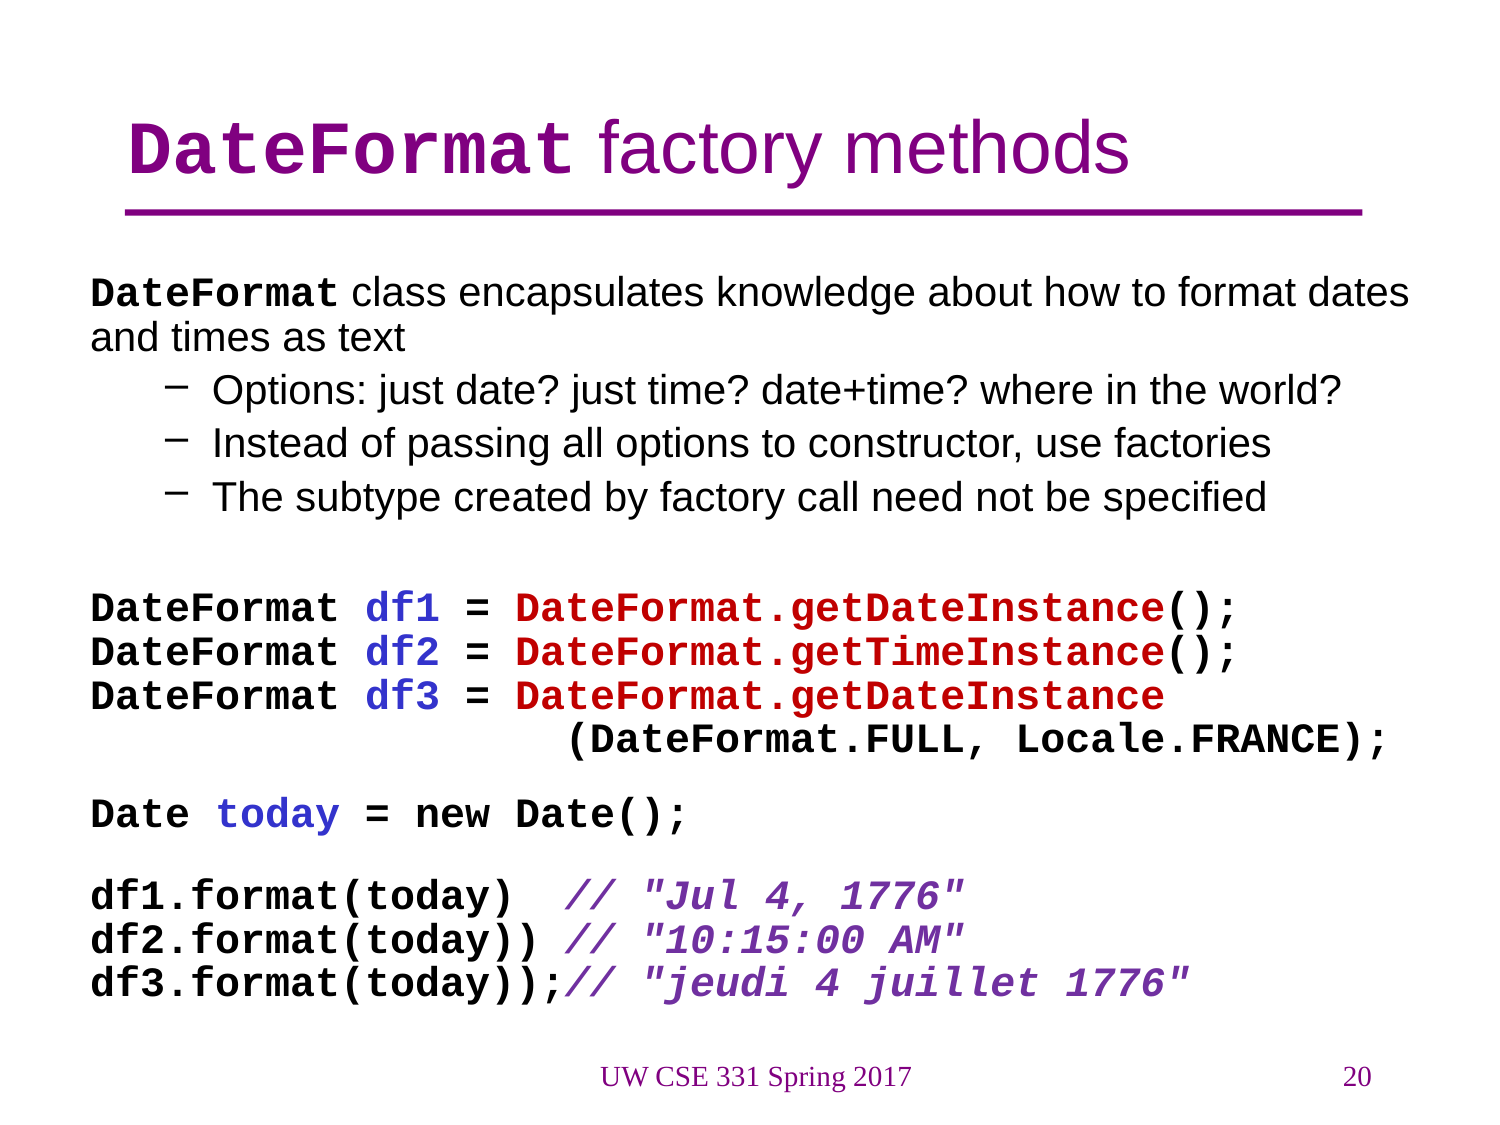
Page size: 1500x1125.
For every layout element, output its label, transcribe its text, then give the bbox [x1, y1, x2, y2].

title DateFormat factory methods [112, 50, 1388, 238]
footer UW CSE 331 Spring 2017 [474, 1049, 1038, 1125]
list DateFormat class encapsulates knowledge about how to format dates and times as text Options: just date? just time? date+time? where in the world? Instead of passing all options to constructor, use factories The subtype created by factory call need not be specified DateFormat df1 = DateFormat.getDateInstance(); DateFormat df2 = DateFormat.getTimeInstance(); DateFormat df3 = DateFormat.getDateInstance (DateFormat.FULL, Locale.FRANCE); Date today = new Date(); df1.format(today) // "Jul 4, 1776" df2.format(today)) // "10:15:00 AM" df3.format(today));// "jeudi 4 juillet 1776" [75, 262, 1450, 1063]
slide_number 20 [1074, 1049, 1388, 1125]
